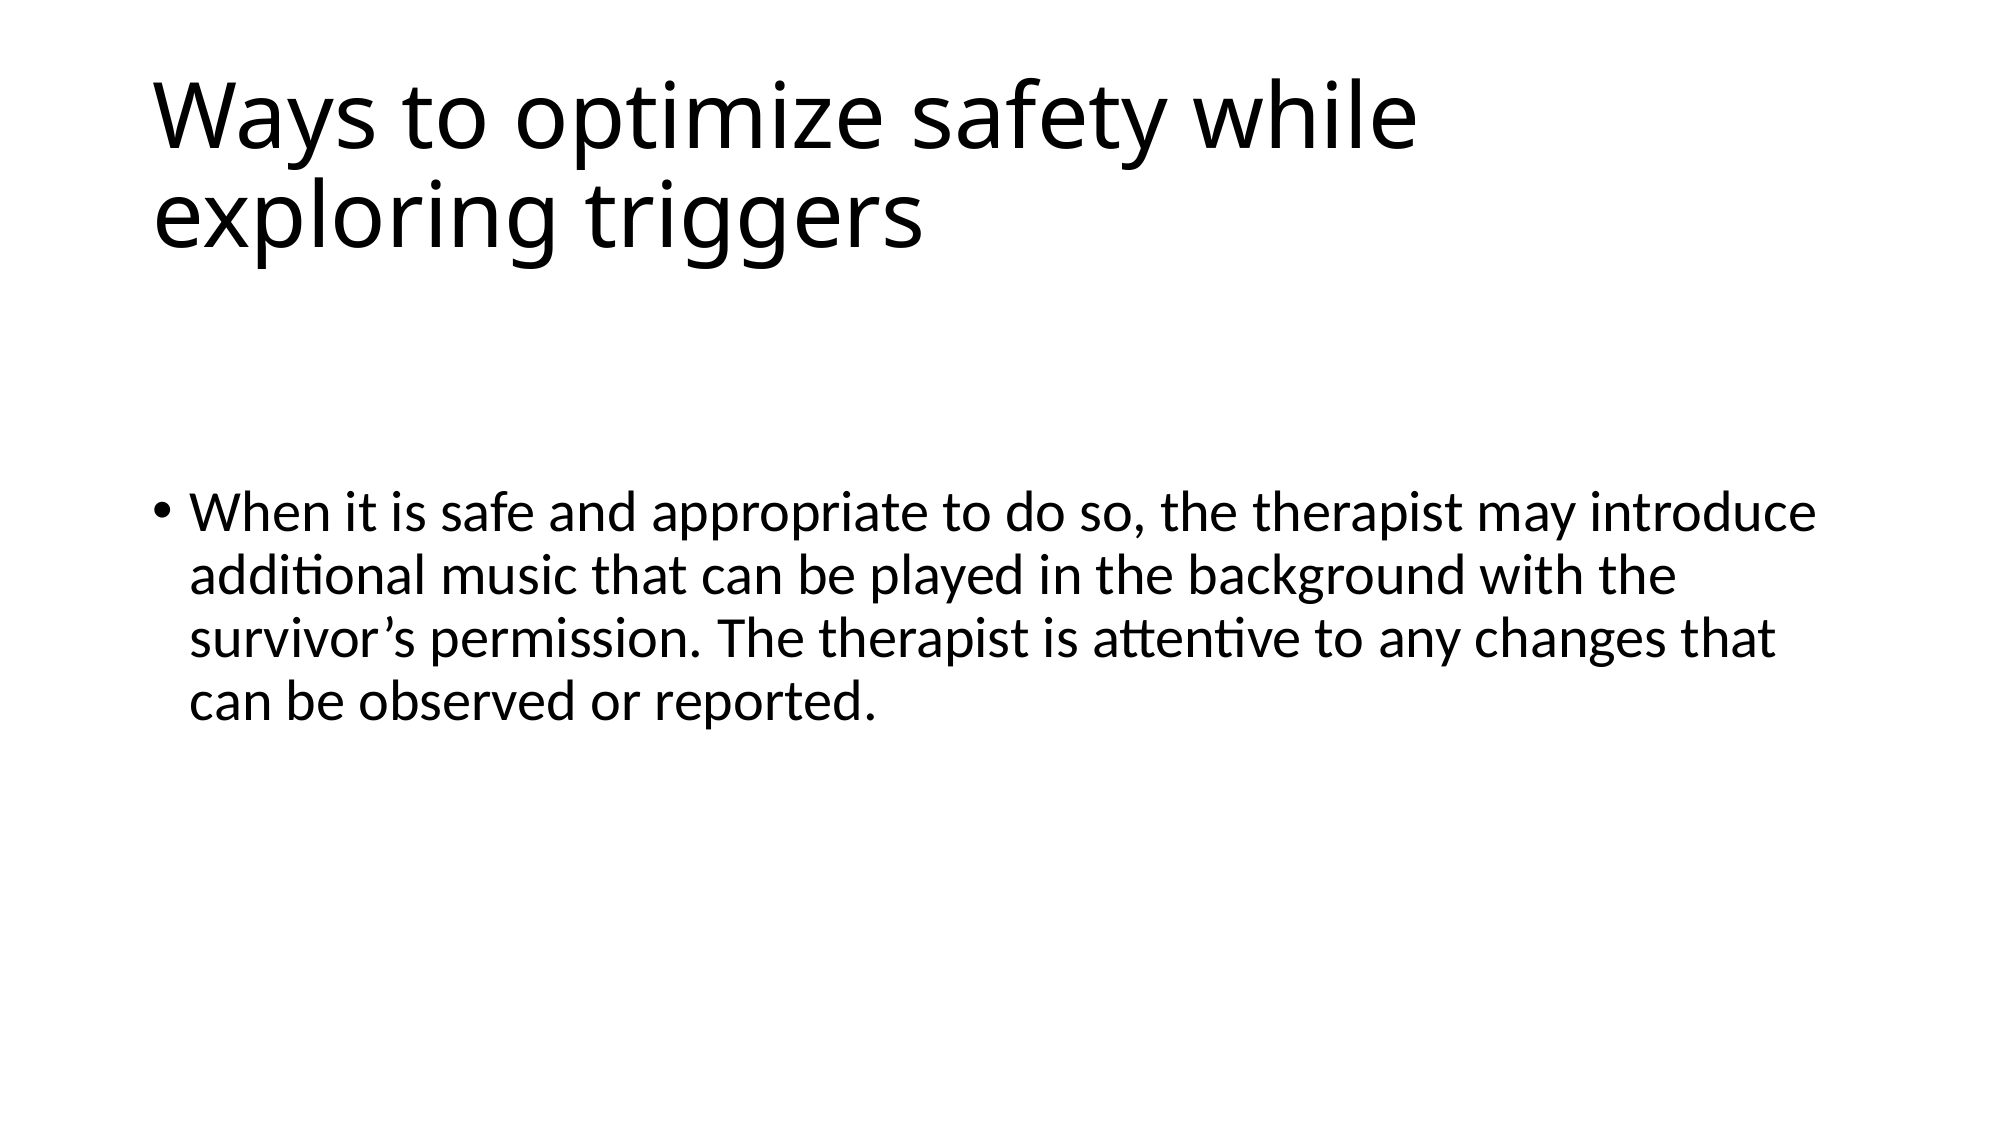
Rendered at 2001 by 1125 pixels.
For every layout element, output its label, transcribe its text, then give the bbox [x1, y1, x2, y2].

title Ways to optimize safety while exploring triggers [137, 59, 1863, 278]
list When it is safe and appropriate to do so, the therapist may introduce additional music that can be played in the background with the survivor’s permission. The therapist is attentive to any changes that can be observed or reported. [137, 299, 1863, 1014]
